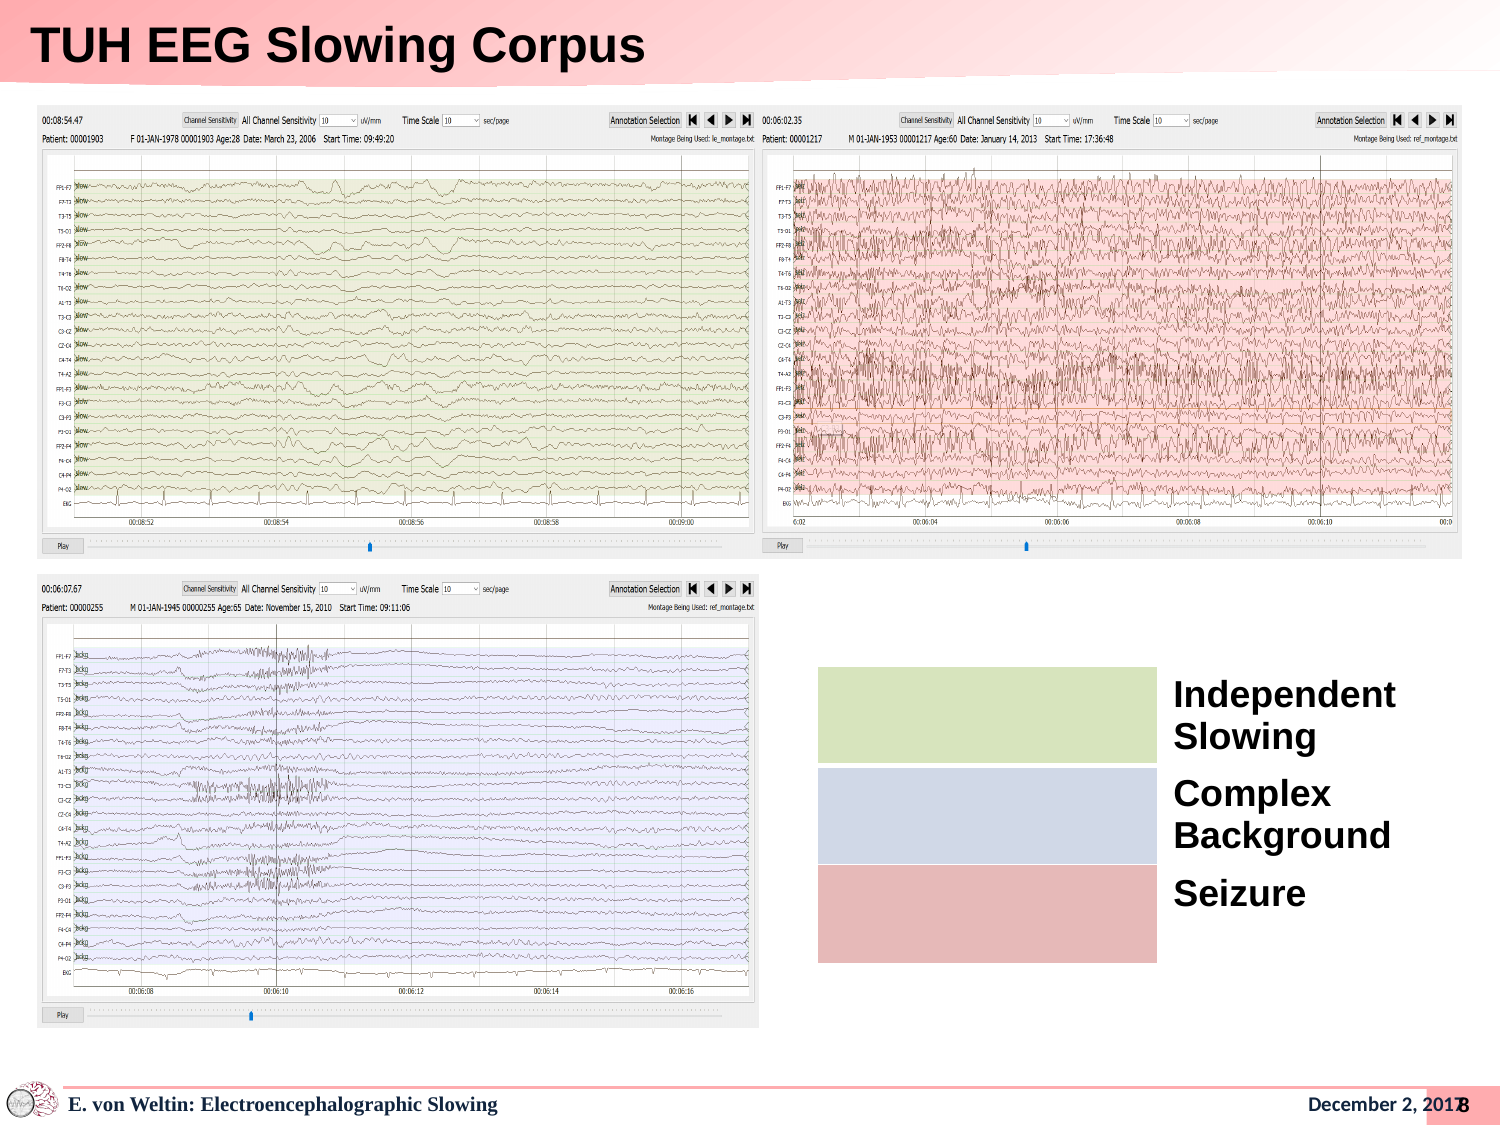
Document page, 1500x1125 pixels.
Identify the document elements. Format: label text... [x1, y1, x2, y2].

table_cell [818, 865, 1157, 963]
title TUH EEG Slowing Corpus [0, 0, 1500, 86]
picture [37, 574, 759, 1028]
picture [6, 1081, 59, 1118]
table_cell Seizure [1159, 865, 1499, 963]
table_header Independent Slowing [1159, 667, 1499, 763]
table_header [818, 667, 1157, 763]
table_cell Complex Background [1159, 768, 1499, 864]
table_cell [818, 768, 1157, 864]
picture [37, 105, 1462, 559]
